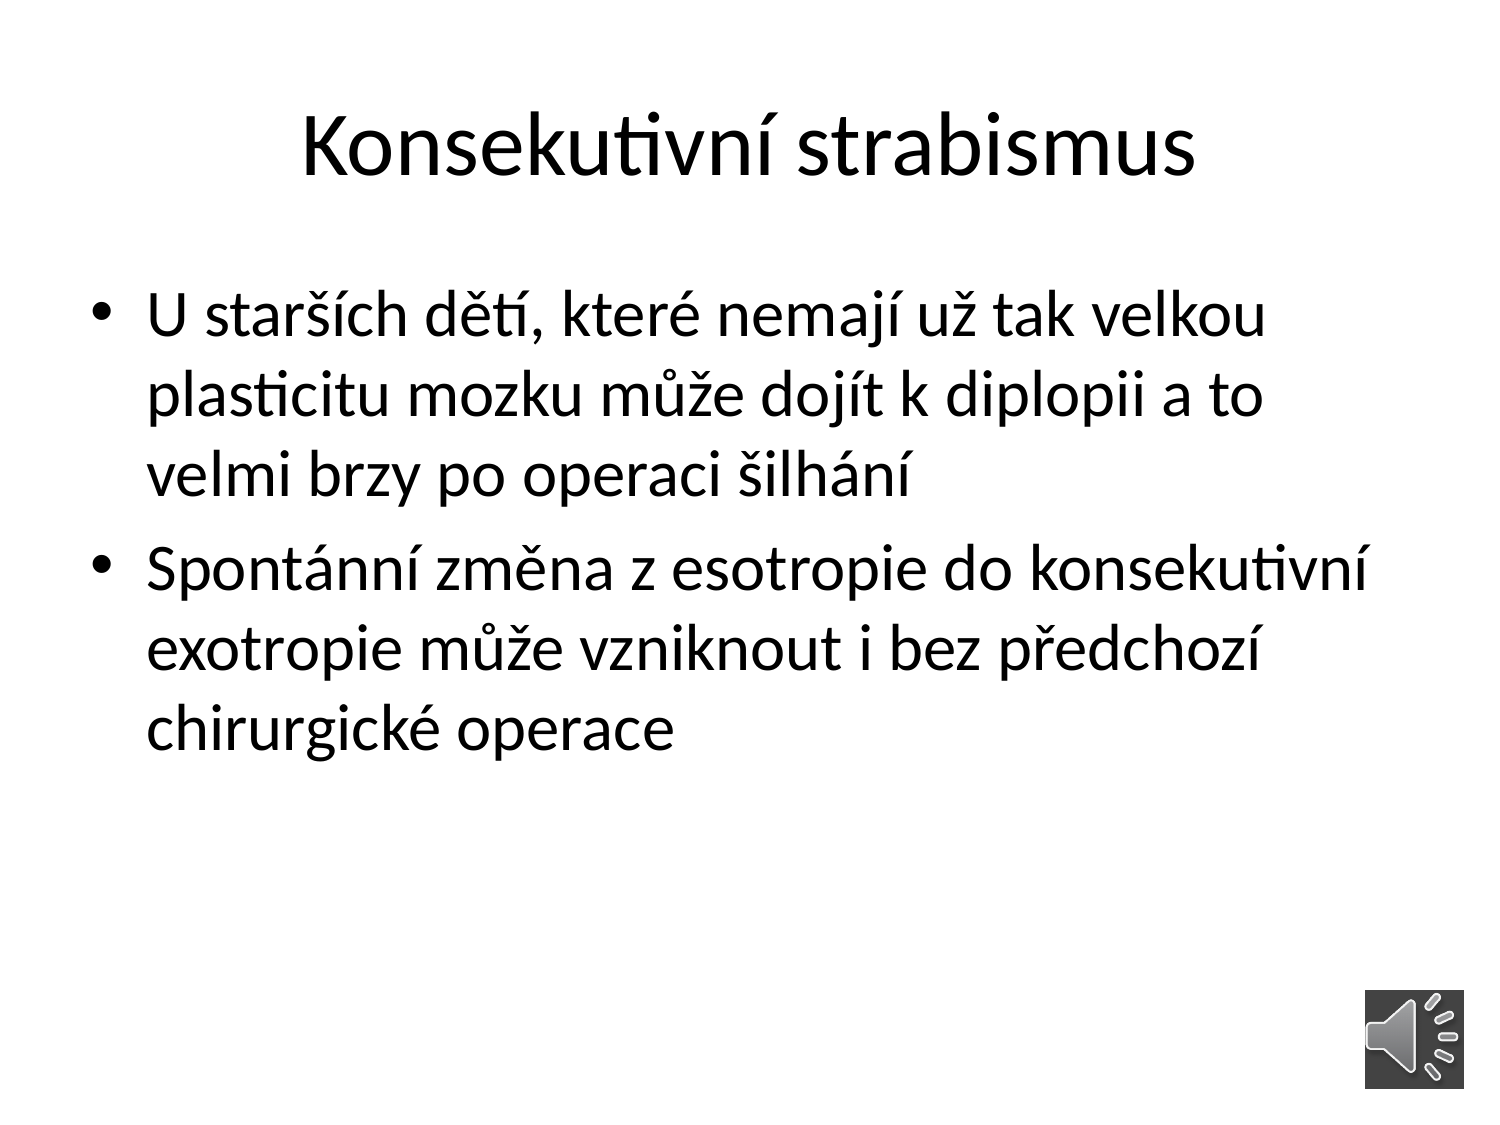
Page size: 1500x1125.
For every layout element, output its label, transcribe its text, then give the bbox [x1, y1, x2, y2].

list U starších dětí, které nemají už tak velkou plasticitu mozku může dojít k diplopii a to velmi brzy po operaci šilhání Spontánní změna z esotropie do konsekutivní exotropie může vzniknout i bez předchozí chirurgické operace [75, 262, 1425, 1005]
title Konsekutivní strabismus [75, 45, 1425, 233]
picture [1364, 989, 1465, 1090]
